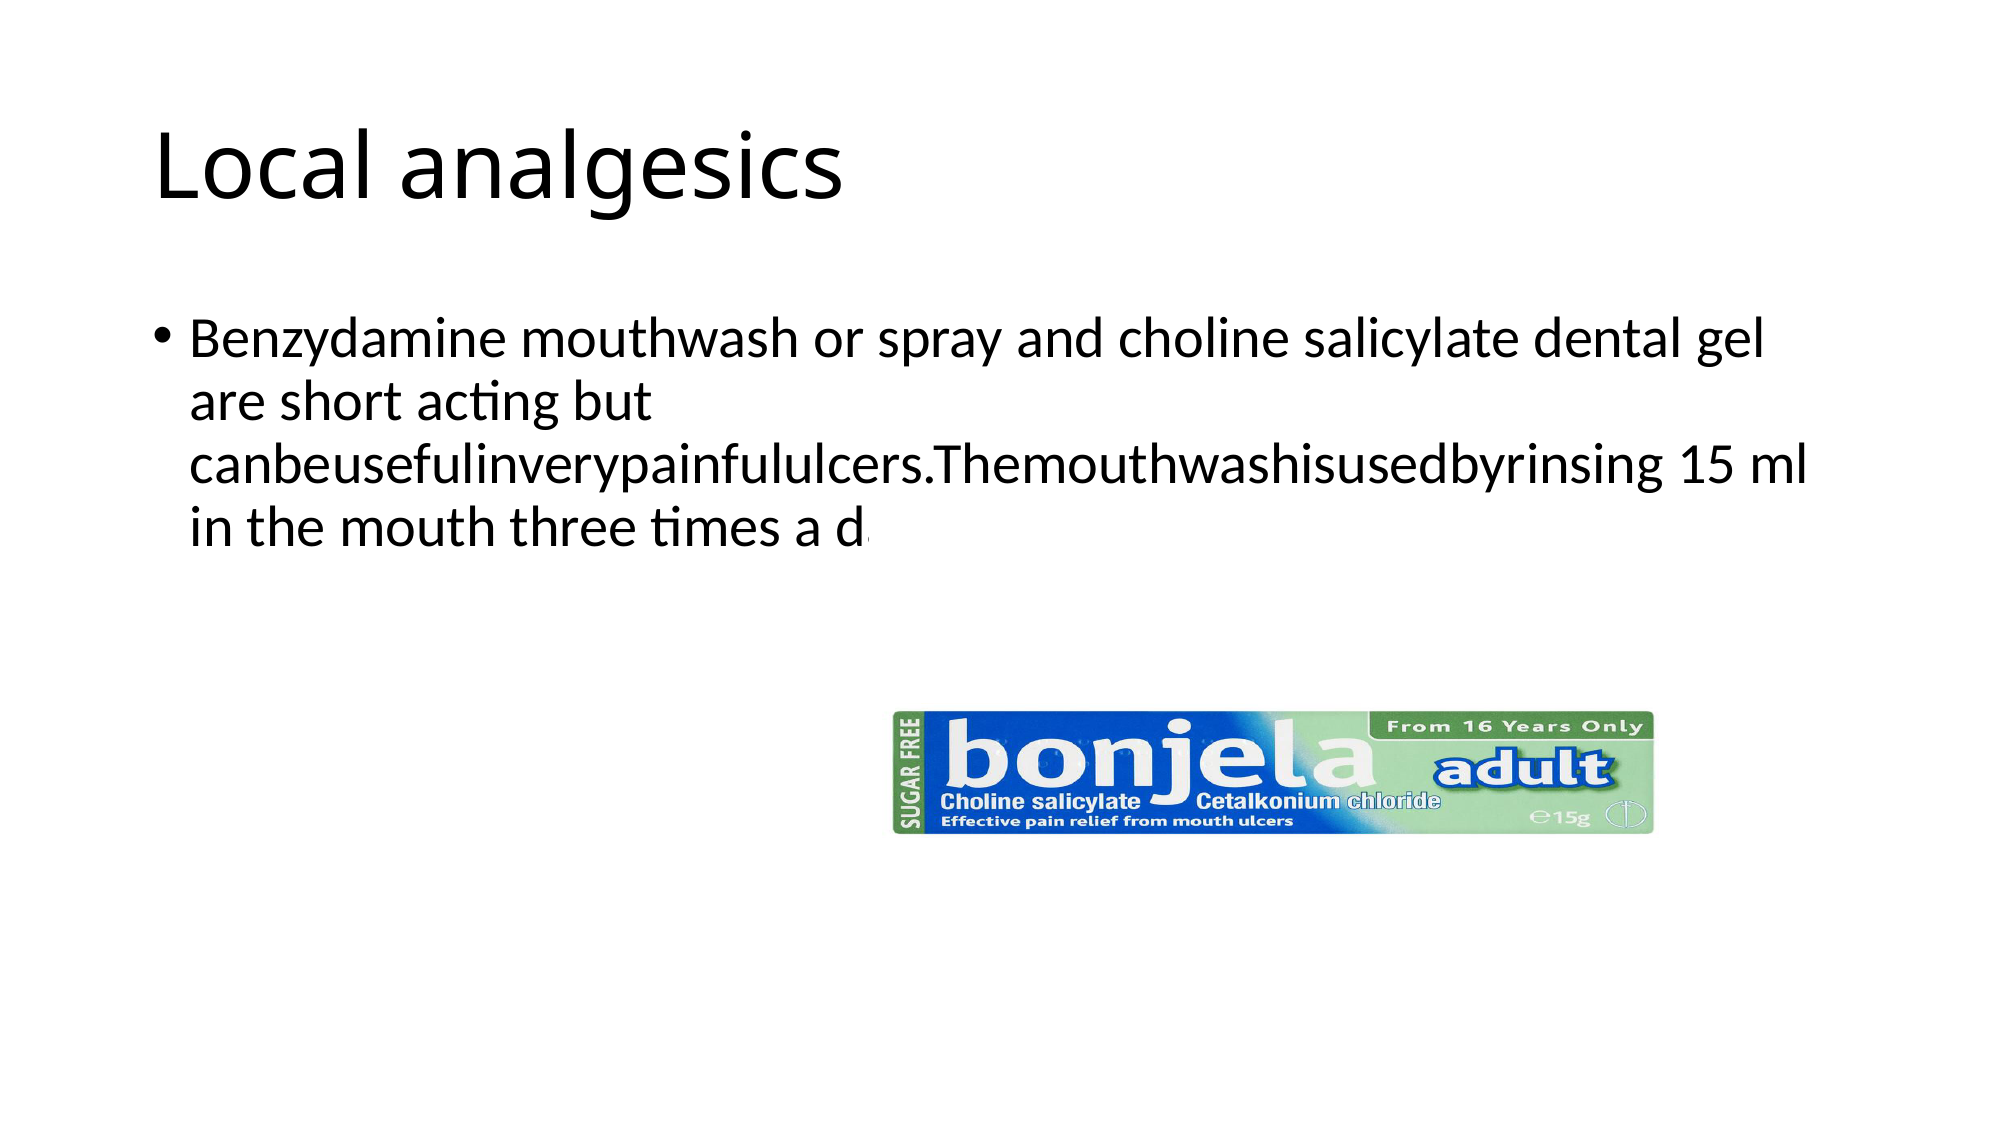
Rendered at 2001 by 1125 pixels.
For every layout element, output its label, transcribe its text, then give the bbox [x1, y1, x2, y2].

list Benzydamine mouthwash or spray and choline salicylate dental gel are short acting but canbeusefulinverypainfululcers.Themouthwashisusedbyrinsing 15 ml in the mouth three times a day. [137, 299, 1863, 1014]
title Local analgesics [137, 59, 1863, 278]
picture [869, 509, 1678, 1036]
